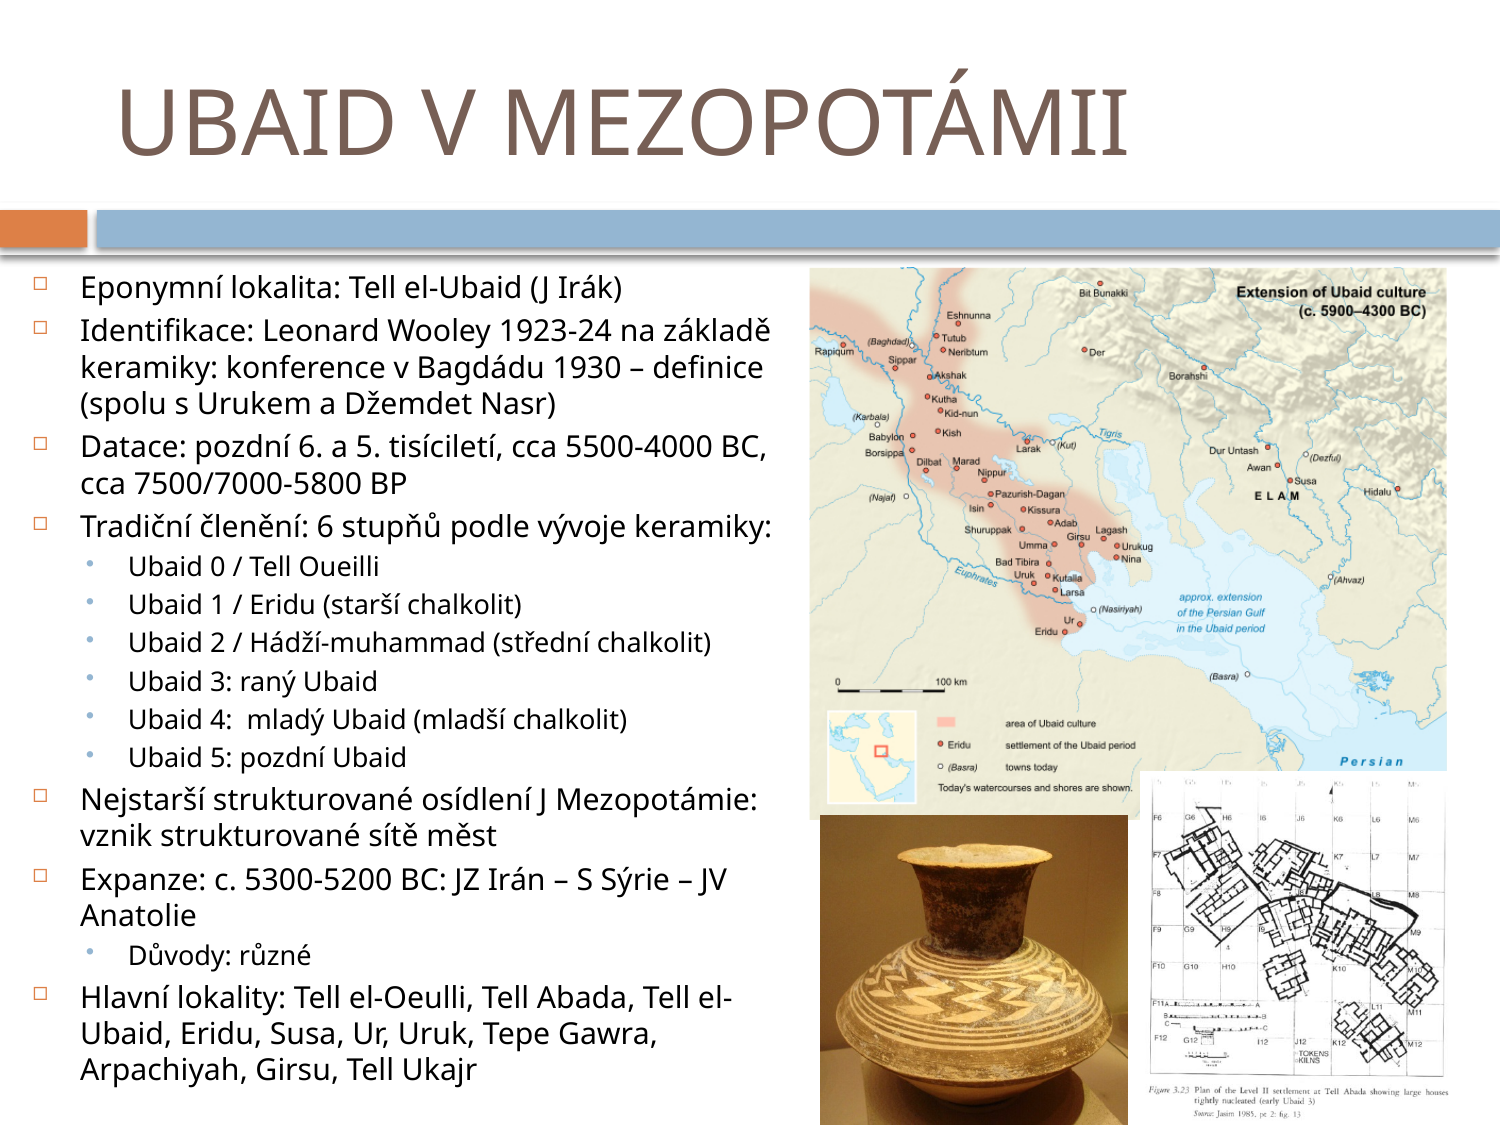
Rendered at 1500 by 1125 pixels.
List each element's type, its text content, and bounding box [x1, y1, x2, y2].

picture [1140, 771, 1461, 1125]
picture [820, 814, 1129, 1125]
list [808, 266, 1447, 820]
title UBAID V MEZOPOTÁMII [99, 37, 1438, 200]
list Eponymní lokalita: Tell el-Ubaid (J Irák) Identifikace: Leonard Wooley 1923-24 na základě keramiky: konference v Bagdádu 1930 – definice (spolu s Urukem a Džemdet Nasr) Datace: pozdní 6. a 5. tisíciletí, cca 5500-4000 BC, cca 7500/7000-5800 BP Tradiční členění: 6 stupňů podle vývoje keramiky: Ubaid 0 / Tell Oueilli Ubaid 1 / Eridu (starší chalkolit) Ubaid 2 / Hádží-muhammad (střední chalkolit) Ubaid 3: raný Ubaid Ubaid 4: mladý Ubaid (mladší chalkolit) Ubaid 5: pozdní Ubaid Nejstarší strukturované osídlení J Mezopotámie: vznik strukturované sítě měst Expanze: c. 5300-5200 BC: JZ Irán – S Sýrie – JV Anatolie Důvody: různé Hlavní lokality: Tell el-Oeulli, Tell Abada, Tell el-Ubaid, Eridu, Susa, Ur, Uruk, Tepe Gawra, Arpachiyah, Girsu, Tell Ukajr [17, 260, 798, 1125]
